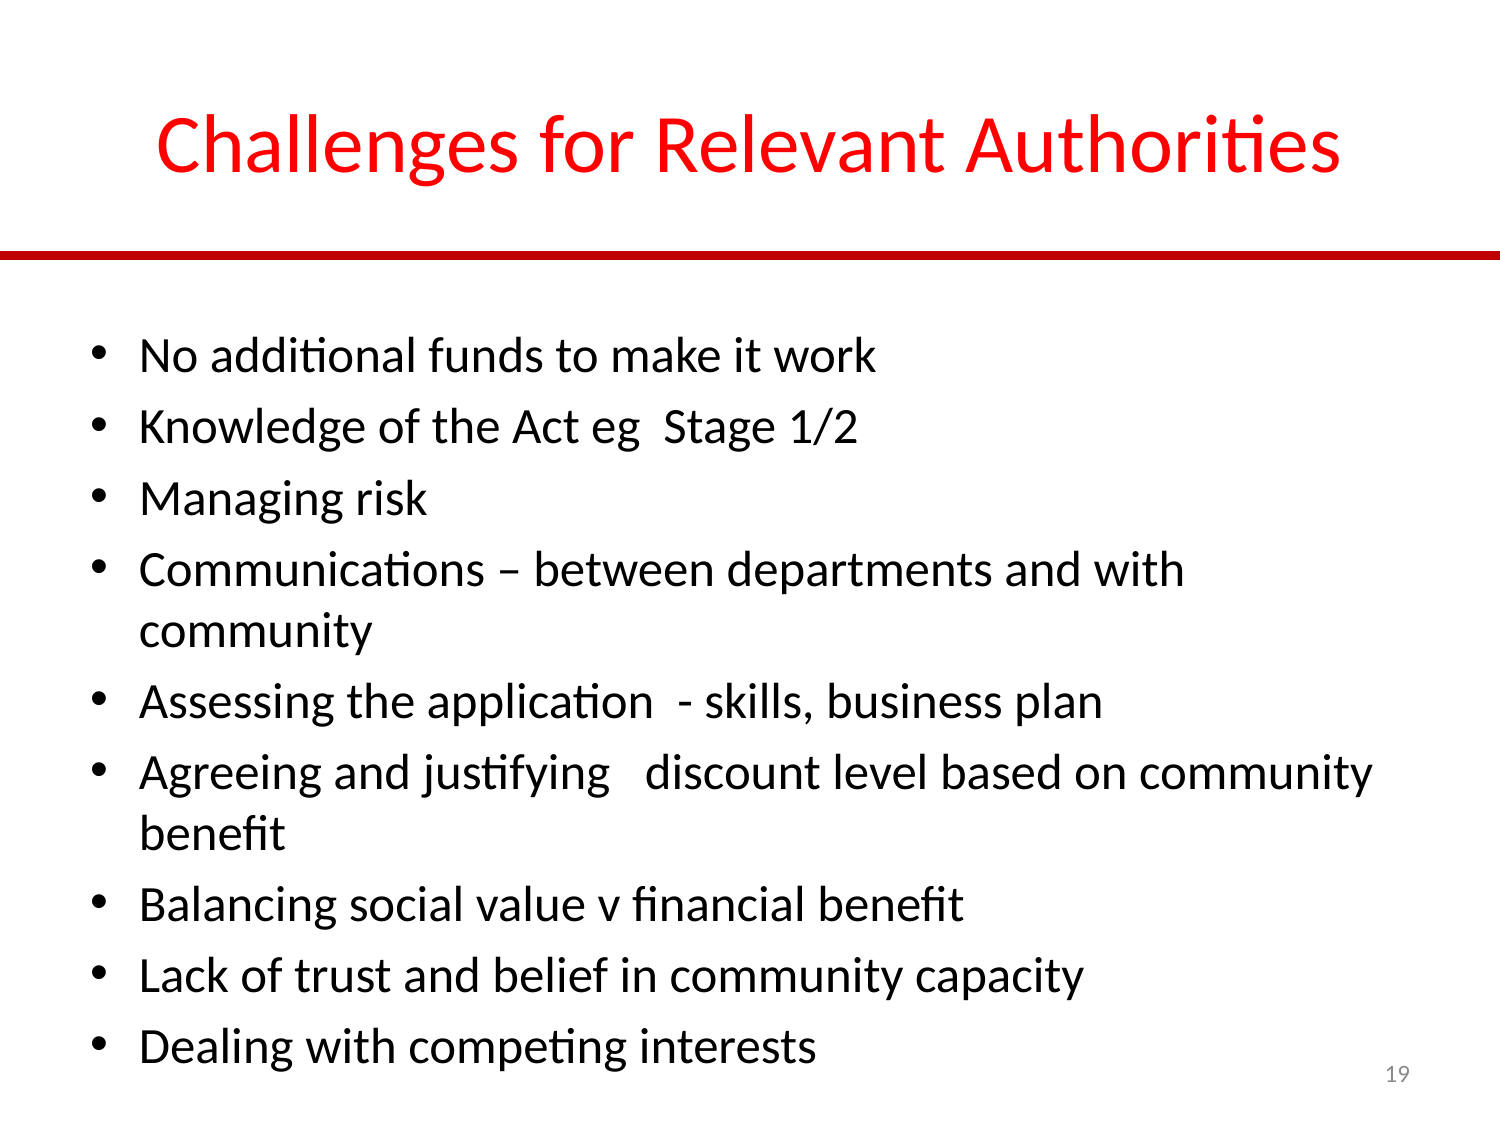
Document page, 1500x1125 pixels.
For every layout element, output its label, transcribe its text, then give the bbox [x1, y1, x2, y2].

slide_number 19 [1074, 1042, 1425, 1103]
title Challenges for Relevant Authorities [75, 45, 1425, 233]
list No additional funds to make it work Knowledge of the Act eg Stage 1/2 Managing risk Communications – between departments and with community Assessing the application - skills, business plan Agreeing and justifying discount level based on community benefit Balancing social value v financial benefit Lack of trust and belief in community capacity Dealing with competing interests [75, 314, 1425, 1083]
